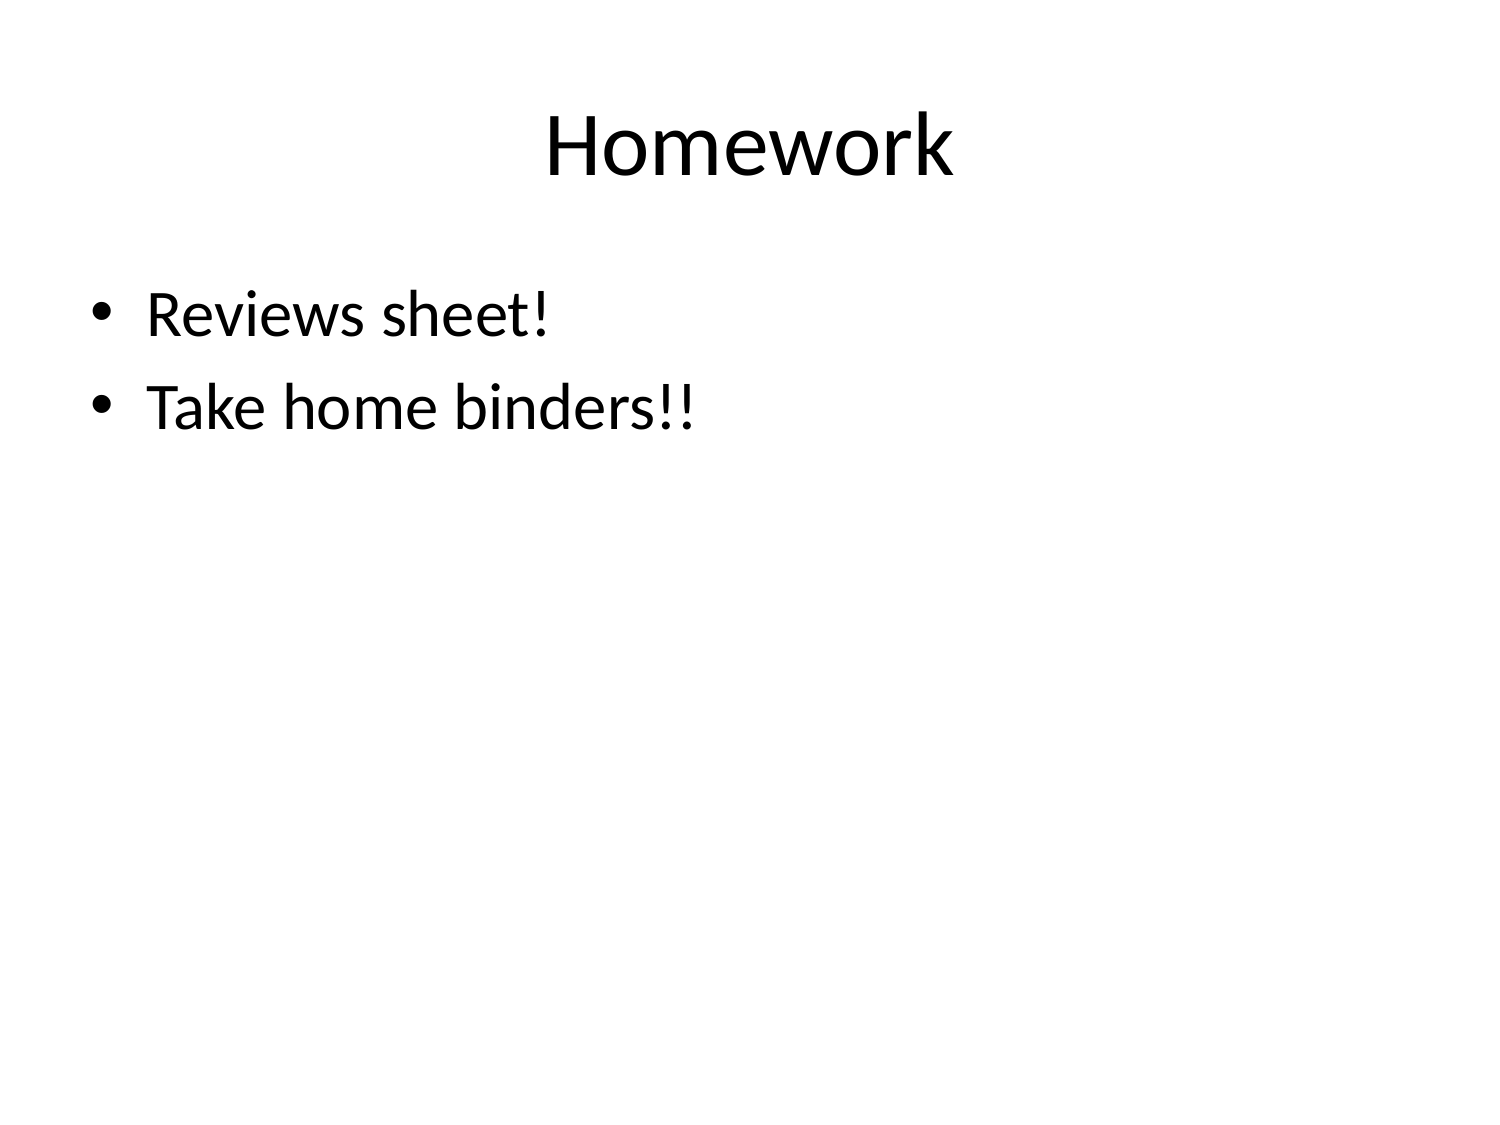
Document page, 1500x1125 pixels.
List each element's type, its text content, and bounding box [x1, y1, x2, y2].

list Reviews sheet! Take home binders!! [75, 262, 1425, 1005]
title Homework [75, 45, 1425, 233]
